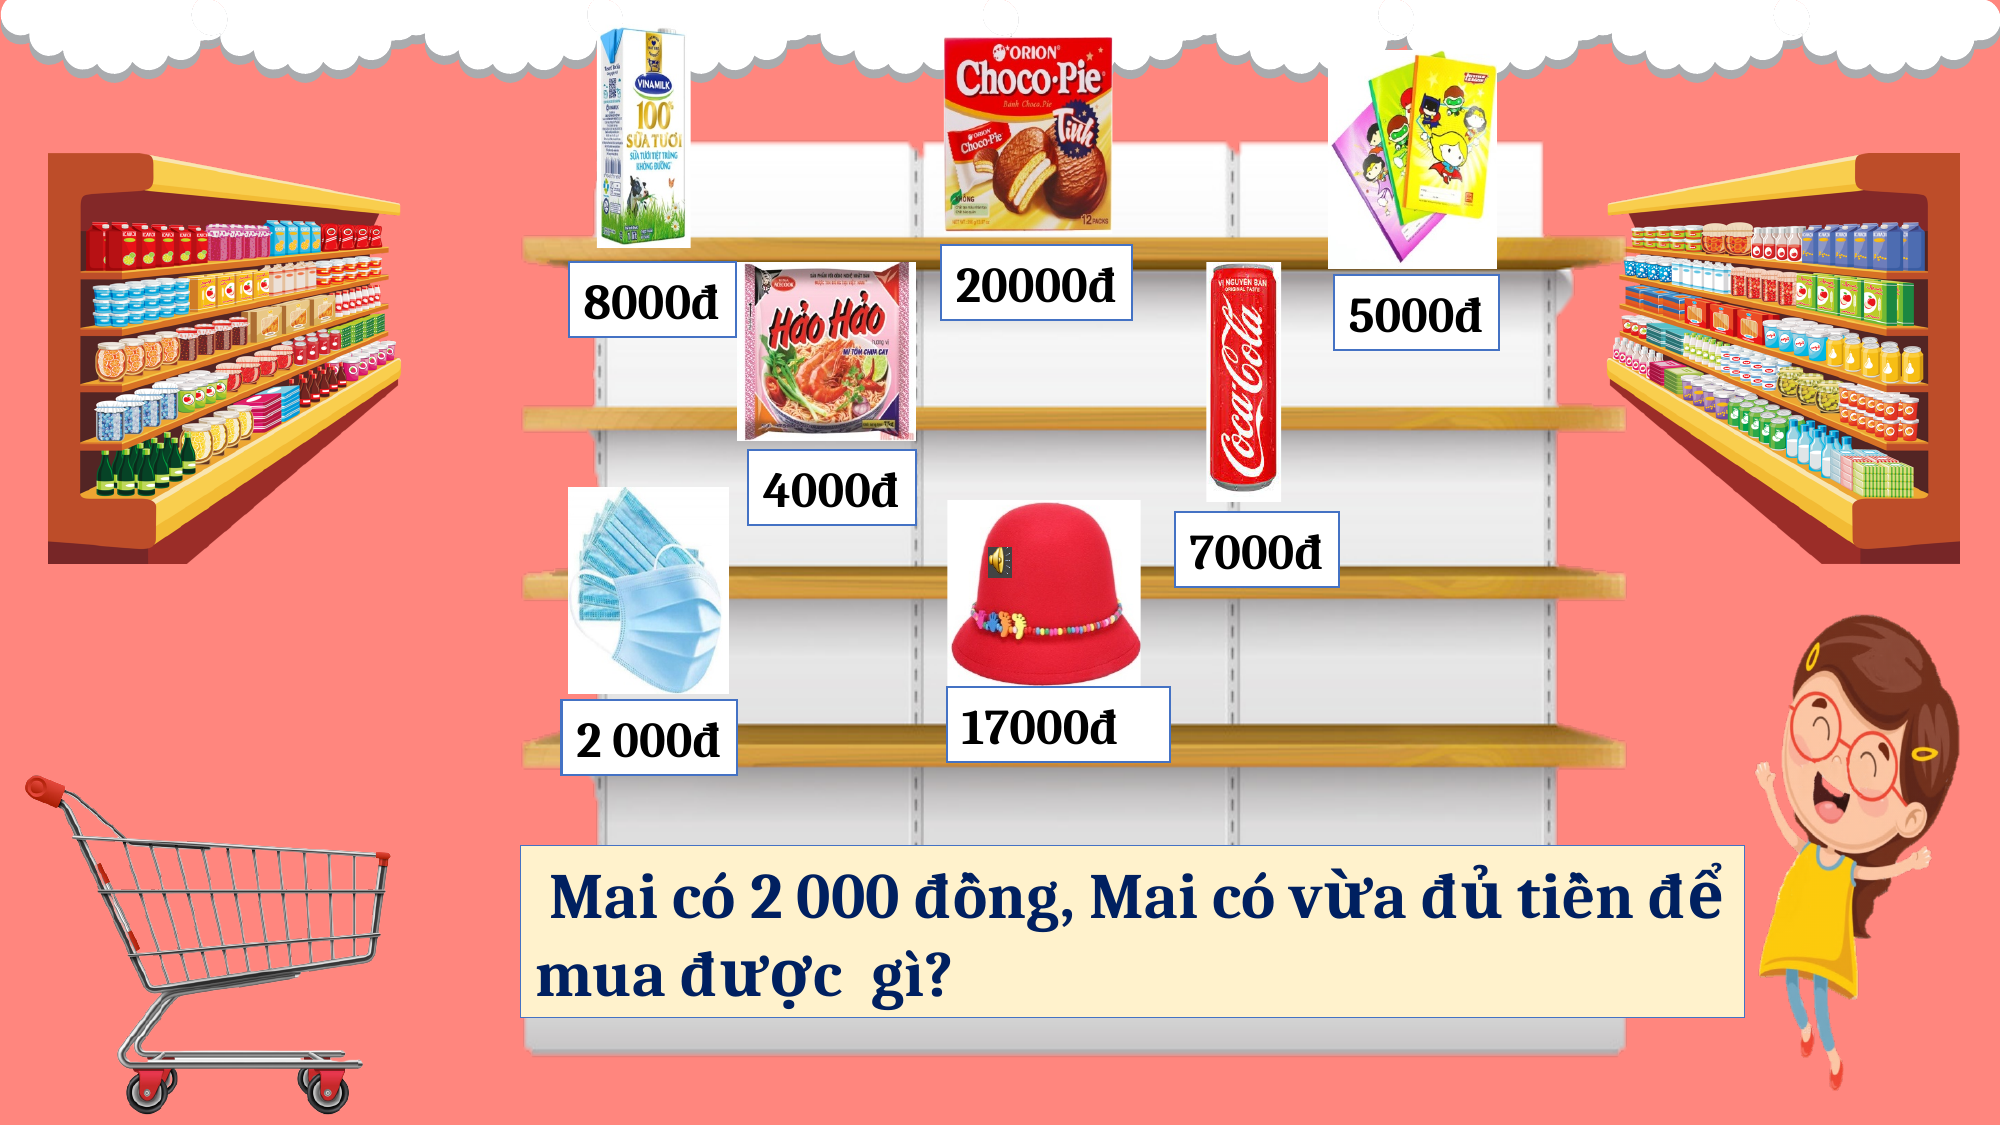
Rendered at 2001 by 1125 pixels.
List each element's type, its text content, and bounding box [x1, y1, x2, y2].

picture [1747, 593, 1966, 1103]
text_box Mai có 2 000 đồng, Mai có vừa đủ tiền để mua được gì? [1656, 845, 1745, 1018]
picture [48, 153, 423, 564]
picture [0, 727, 453, 1125]
picture [0, 0, 2000, 1125]
